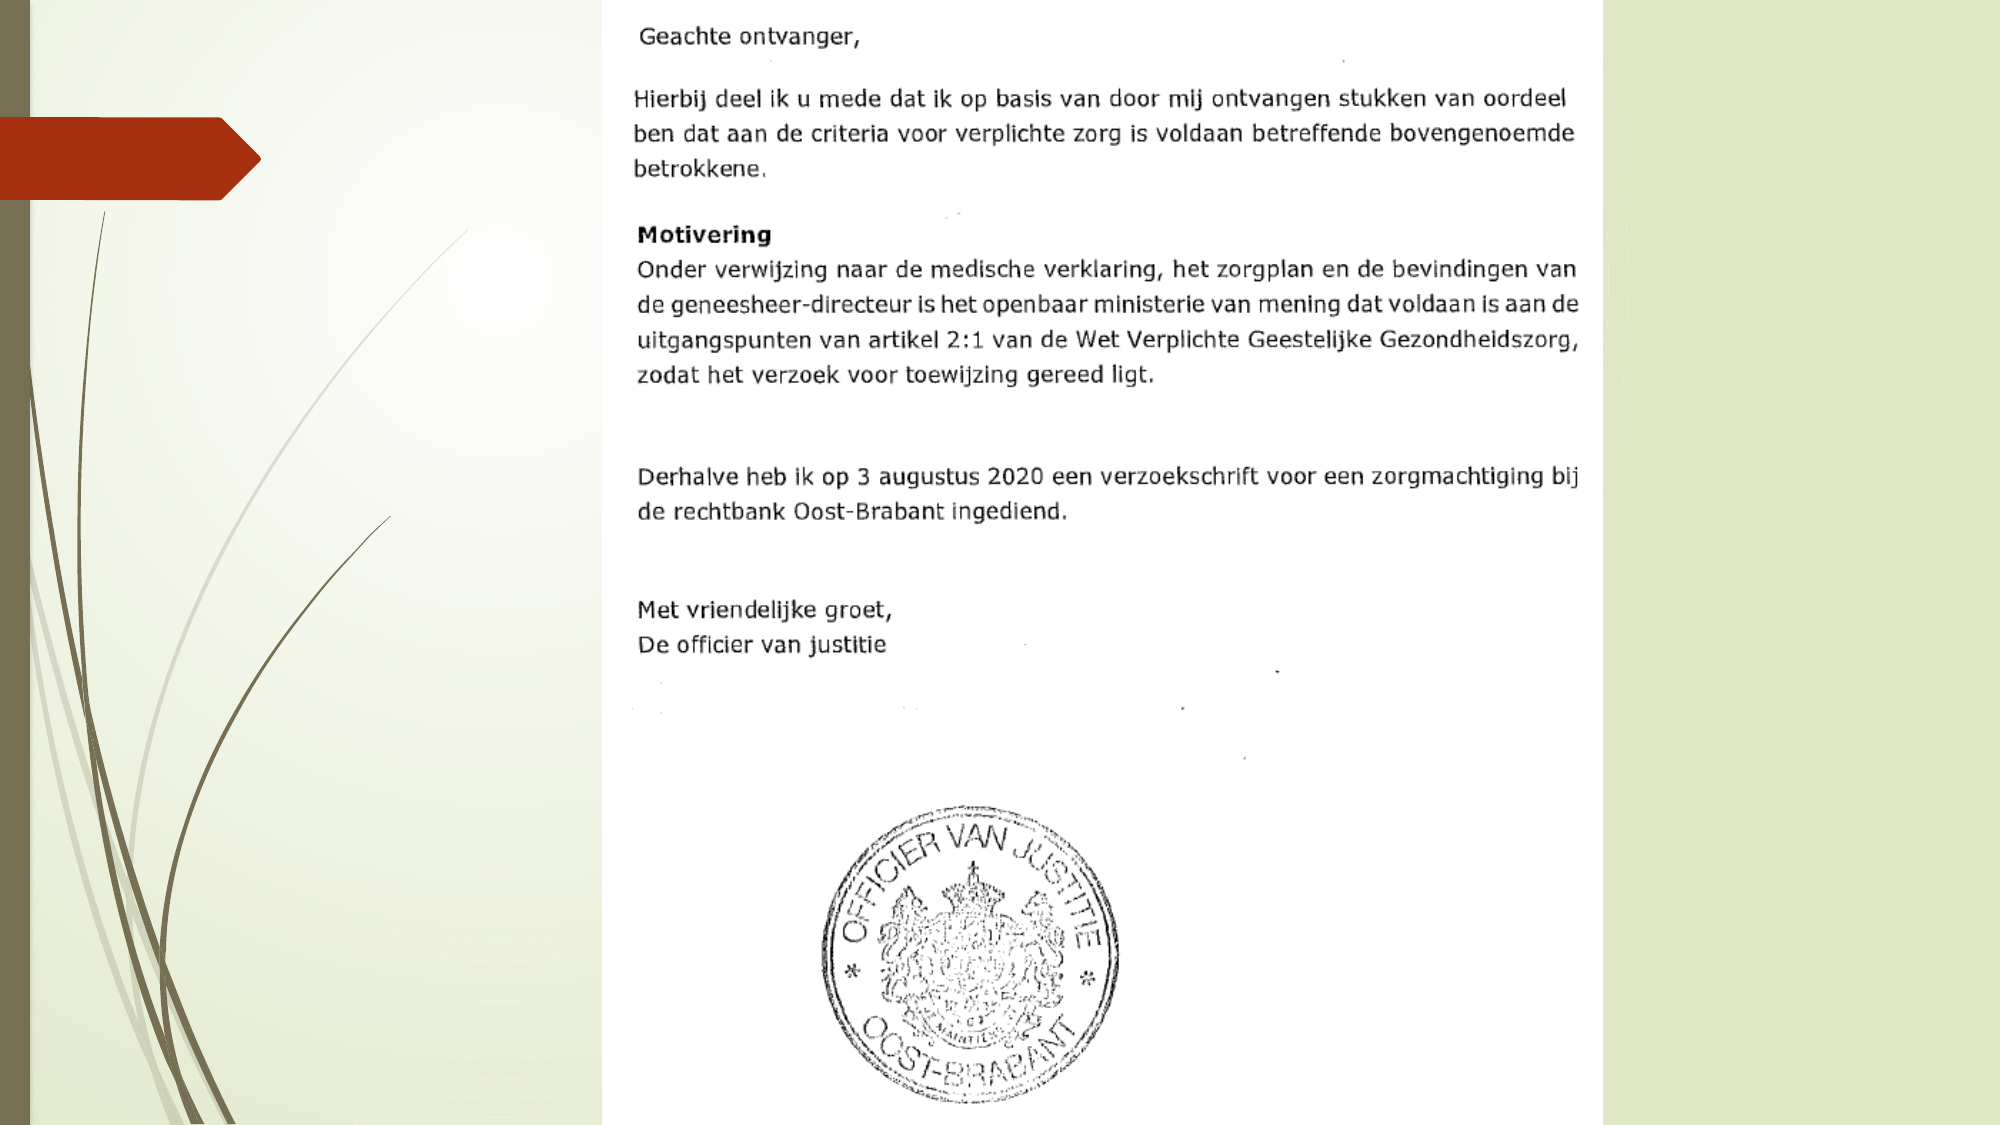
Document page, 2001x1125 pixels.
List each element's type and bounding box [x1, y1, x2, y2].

picture [602, 0, 1603, 1125]
